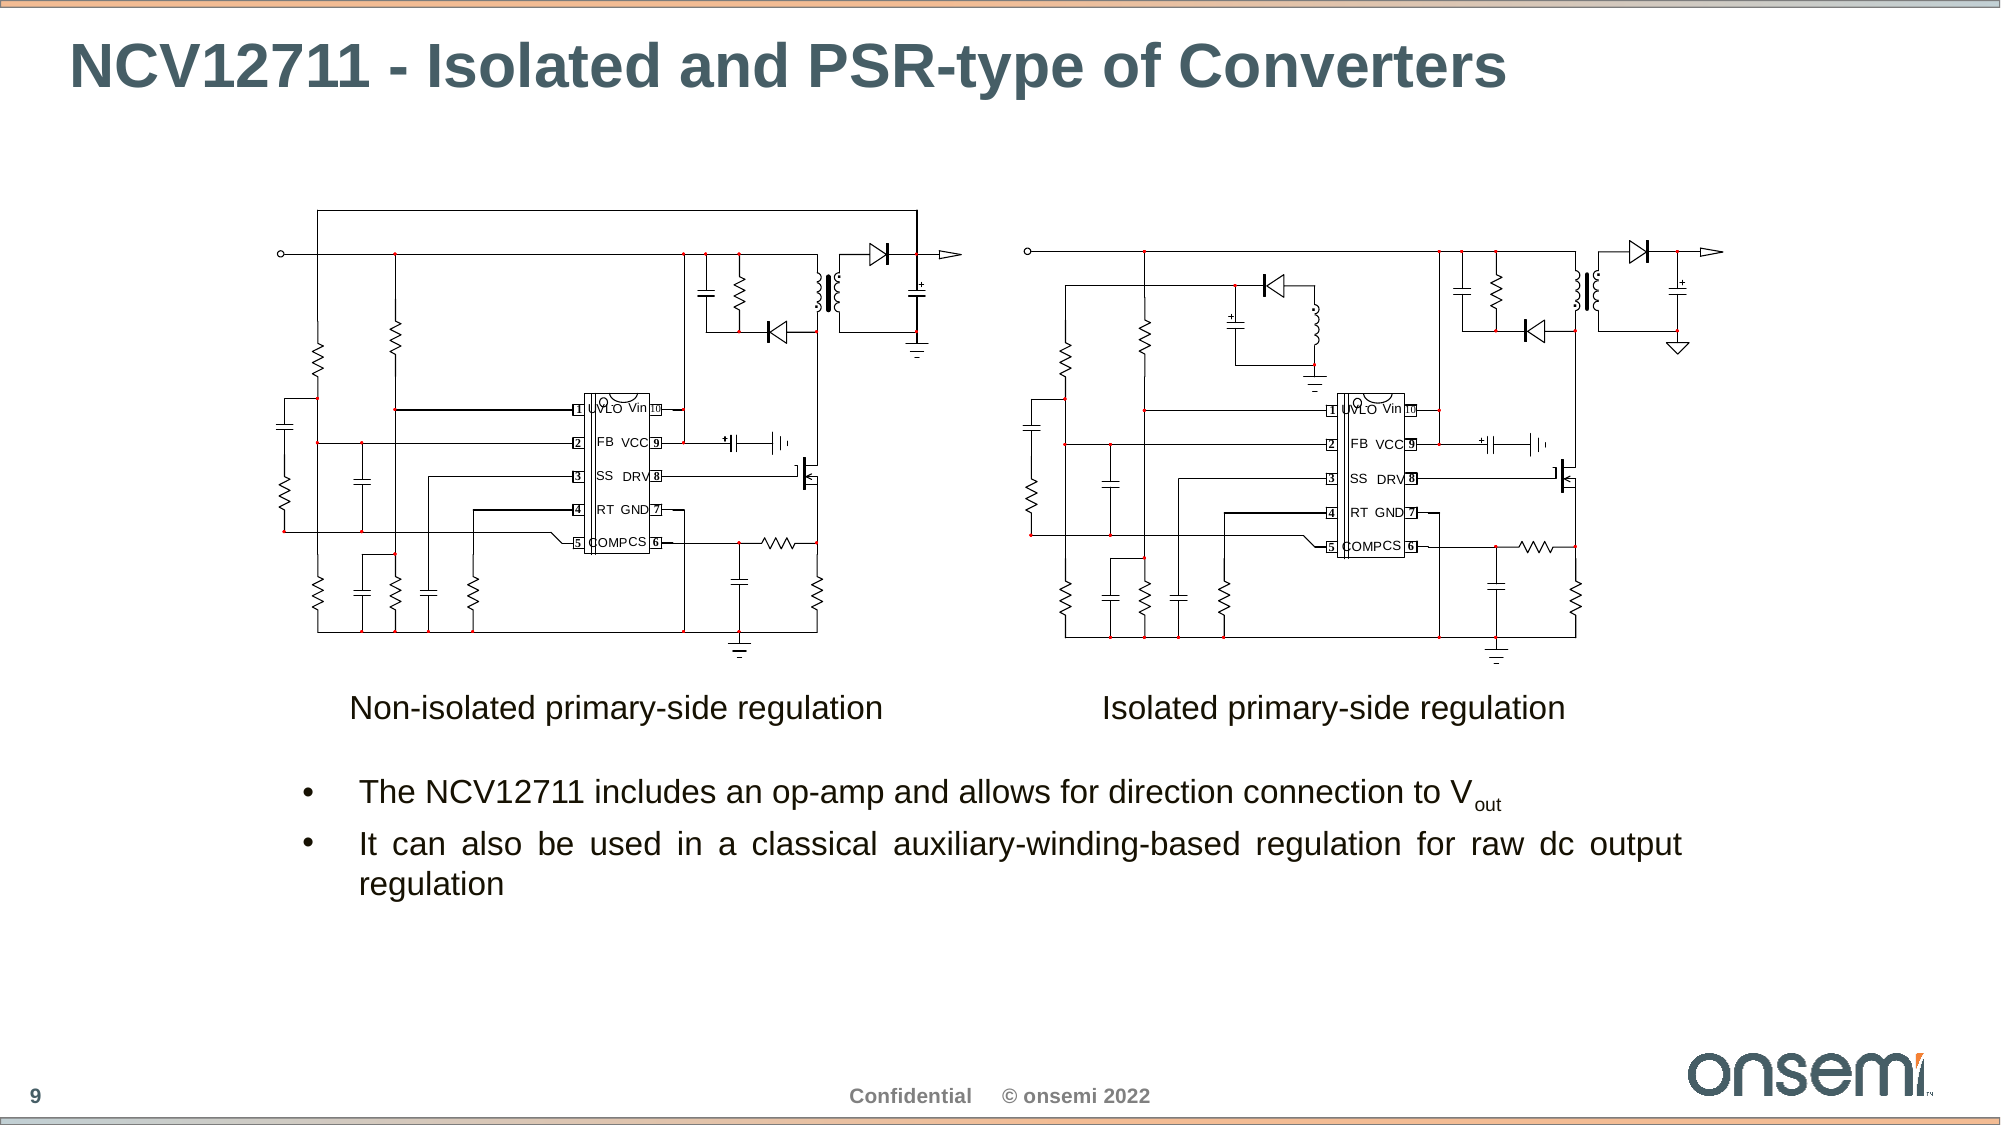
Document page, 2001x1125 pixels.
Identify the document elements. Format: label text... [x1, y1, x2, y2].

text_box Isolated primary-side regulation [1087, 700, 1582, 734]
text_box Non-isolated primary-side regulation [334, 693, 900, 734]
picture [249, 174, 988, 685]
text_box The NCV12711 includes an op-amp and allows for direction connection to Vout It can also be used in a classical auxiliary-winding-based regulation for raw dc output regulation [287, 762, 1700, 938]
picture [1688, 1053, 1933, 1096]
title NCV12711 - Isolated and PSR-type of Converters [54, 24, 1946, 109]
picture [996, 213, 1750, 691]
